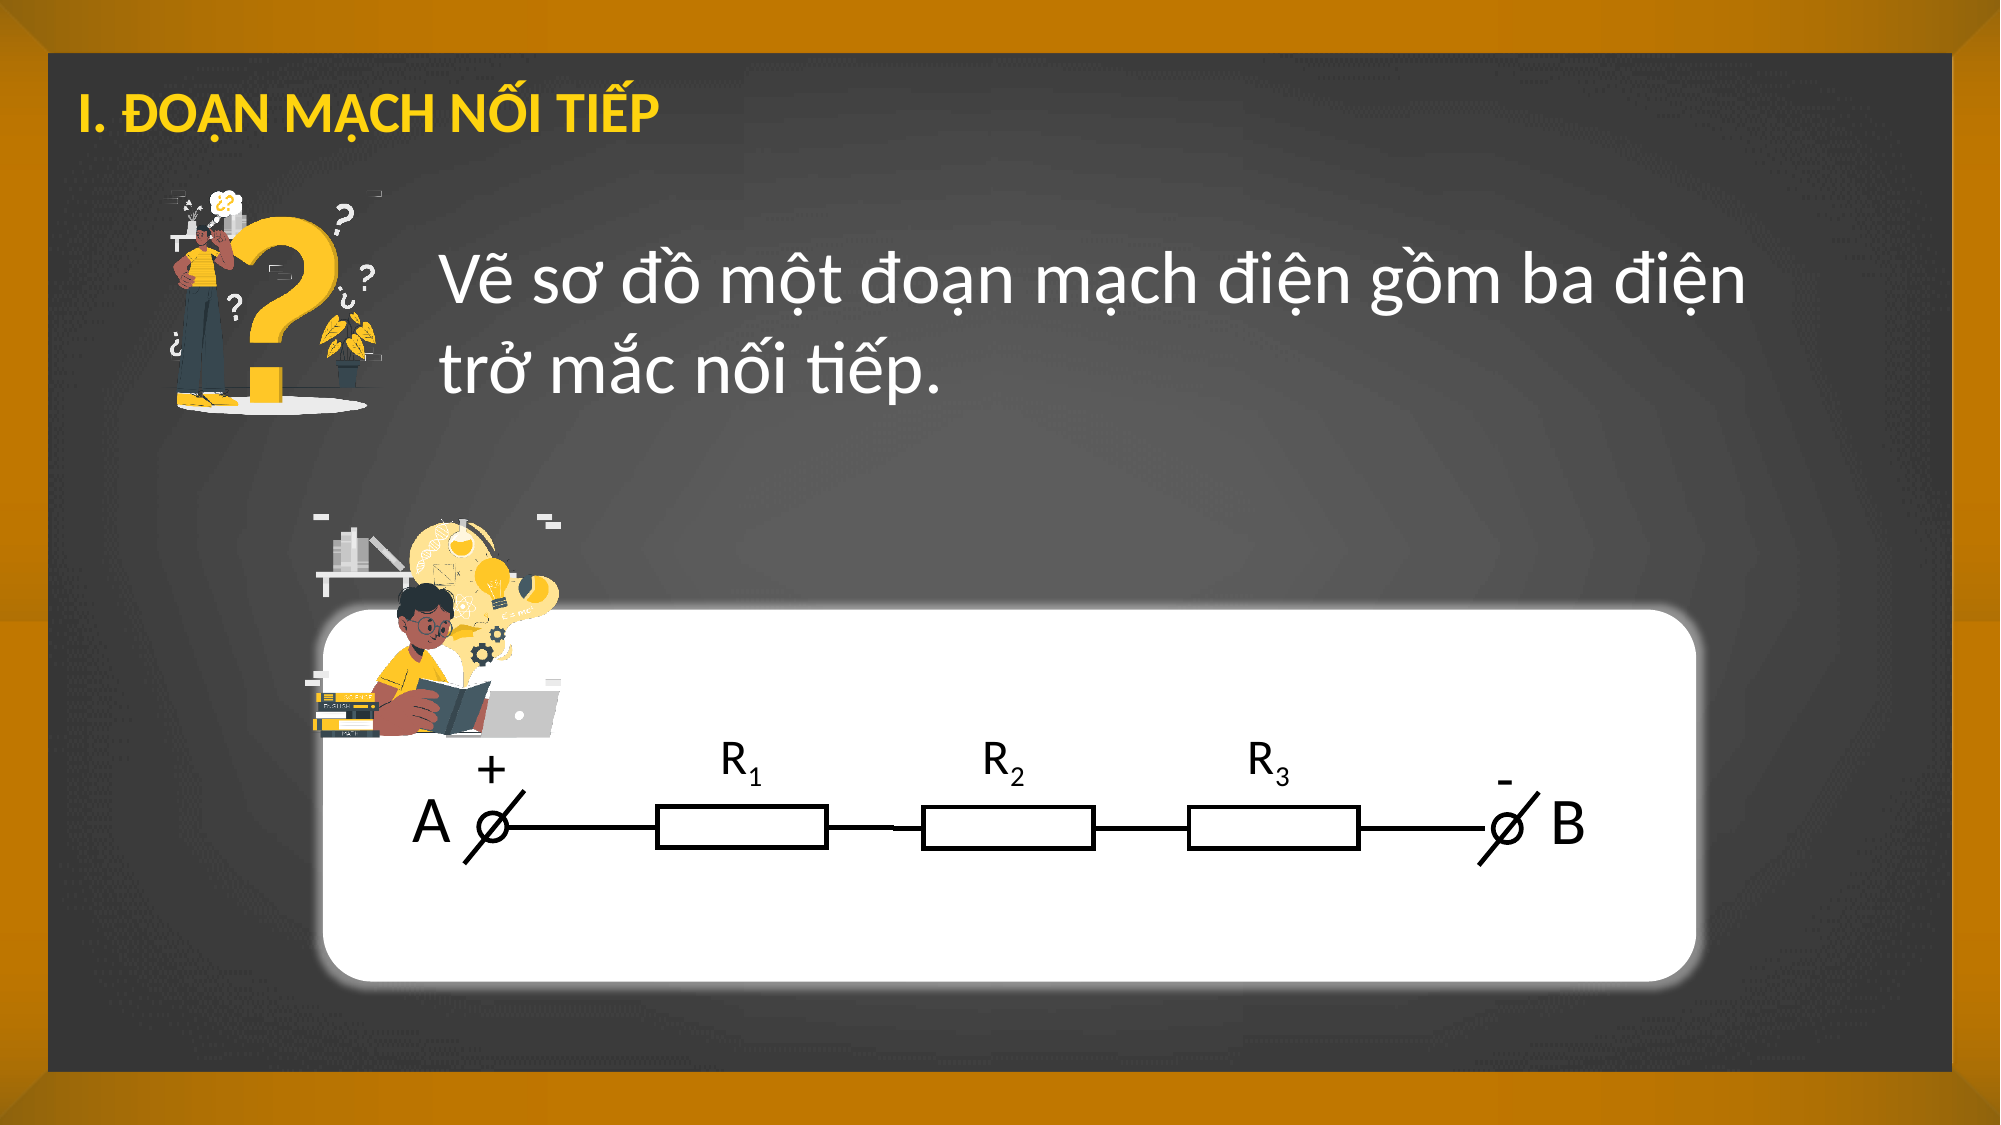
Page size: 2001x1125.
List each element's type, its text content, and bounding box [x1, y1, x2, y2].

text_box I. ĐOẠN MẠCH NỐI TIẾP [62, 66, 676, 152]
text_box Vẽ sơ đồ một đoạn mạch điện gồm ba điện trở mắc nối tiếp. [423, 220, 1797, 416]
text_box [321, 608, 1698, 983]
picture [0, 0, 2000, 1125]
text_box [384, 717, 1616, 904]
